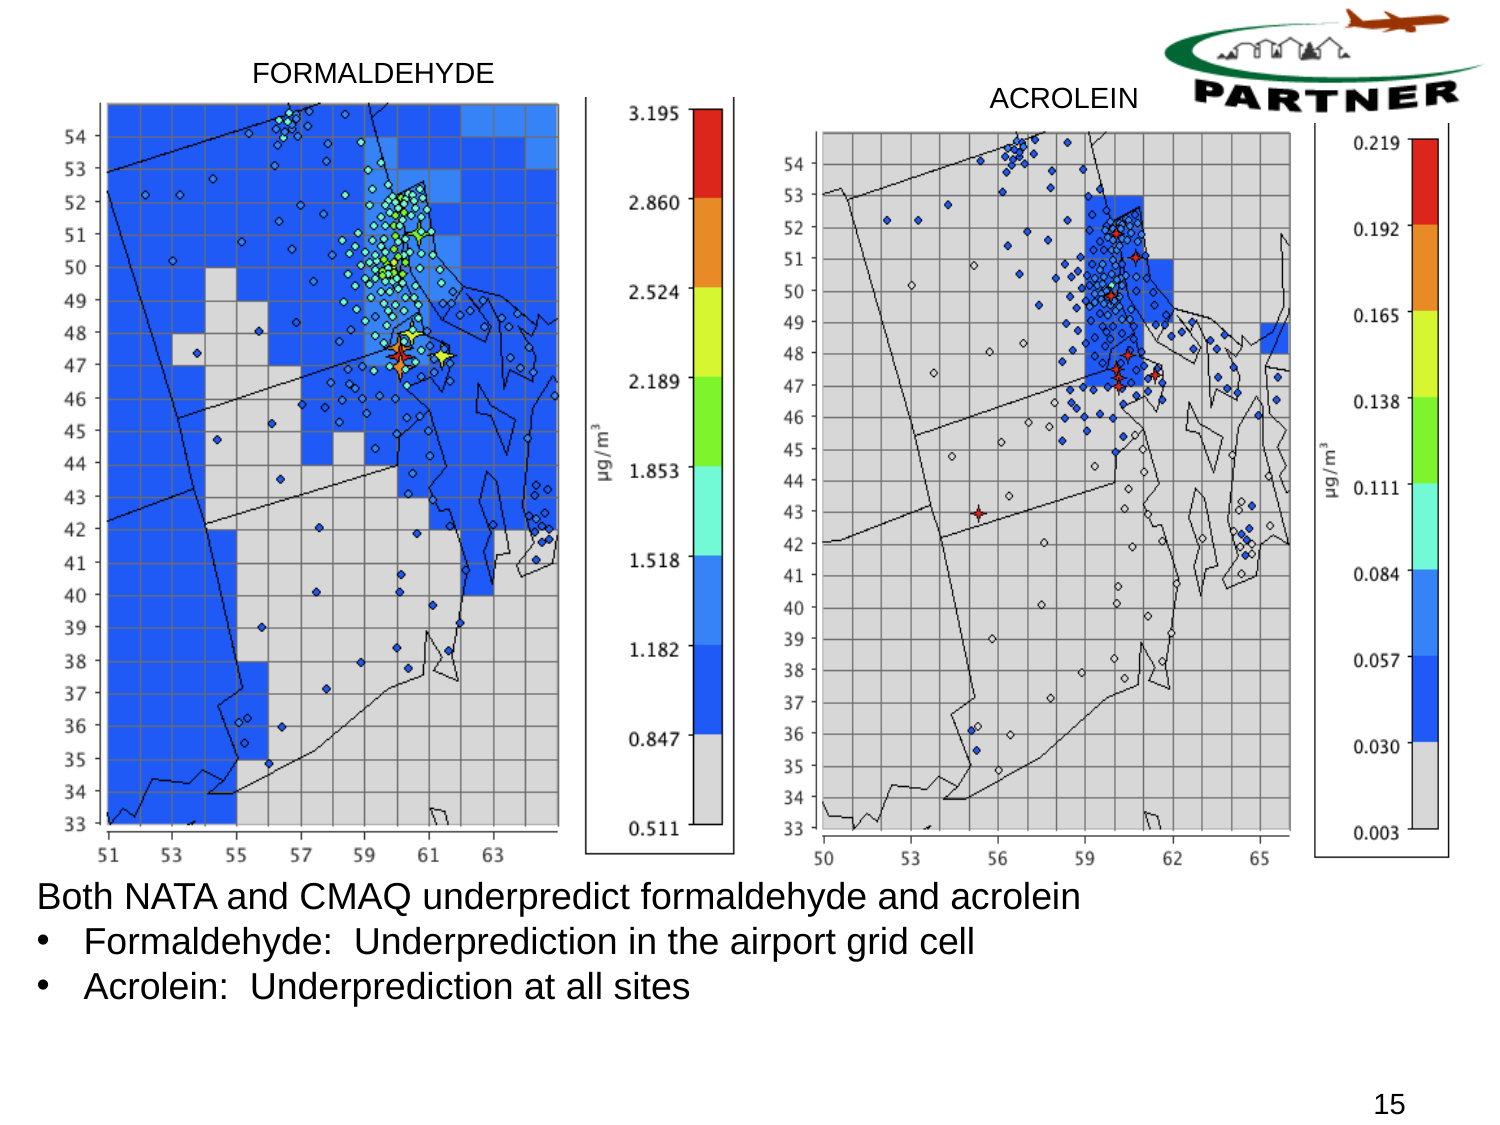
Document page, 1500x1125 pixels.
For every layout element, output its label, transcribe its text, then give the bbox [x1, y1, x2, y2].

text_box ACROLEIN [974, 71, 1161, 121]
picture [47, 96, 739, 866]
picture [759, 3, 1497, 869]
text_box Both NATA and CMAQ underpredict formaldehyde and acrolein Formaldehyde: Underprediction in the airport grid cell Acrolein: Underprediction at all sites [21, 864, 1500, 1015]
text_box FORMALDEHYDE [237, 46, 539, 95]
